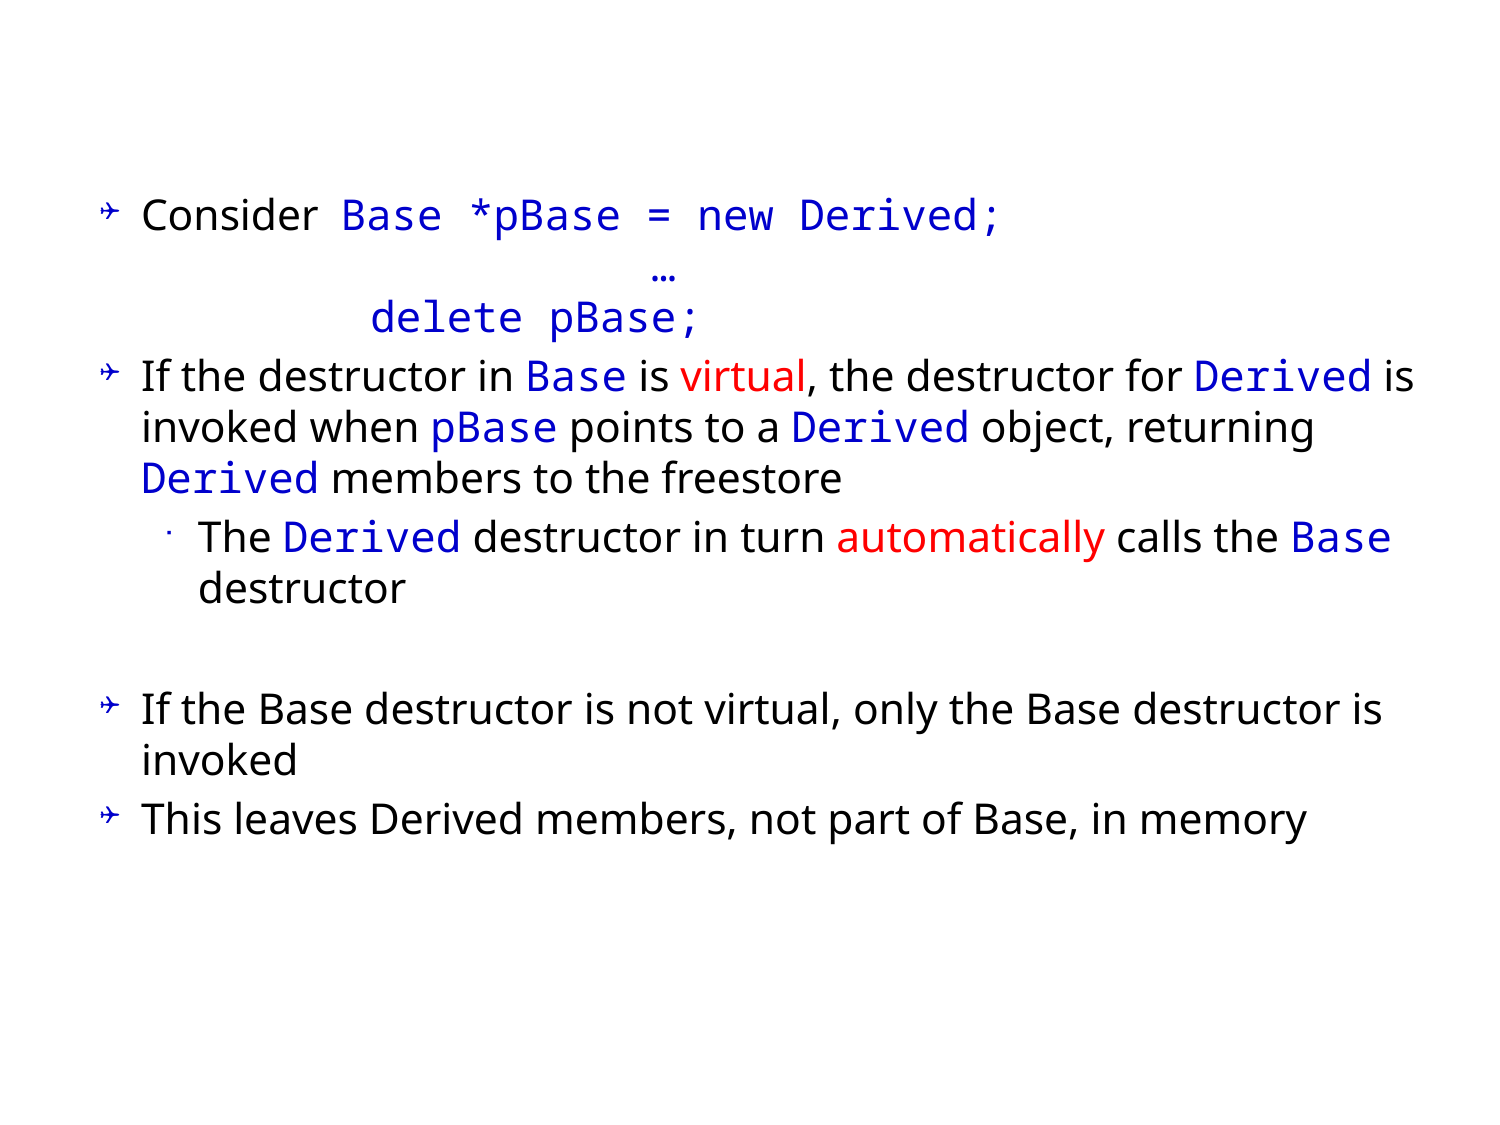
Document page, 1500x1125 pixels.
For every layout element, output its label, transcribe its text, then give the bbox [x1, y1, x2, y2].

list Consider Base *pBase = new Derived; … delete pBase; If the destructor in Base is virtual, the destructor for Derived is invoked when pBase points to a Derived object, returning Derived members to the freestore The Derived destructor in turn automatically calls the Base destructor If the Base destructor is not virtual, only the Base destructor is invoked This leaves Derived members, not part of Base, in memory [99, 186, 1462, 938]
